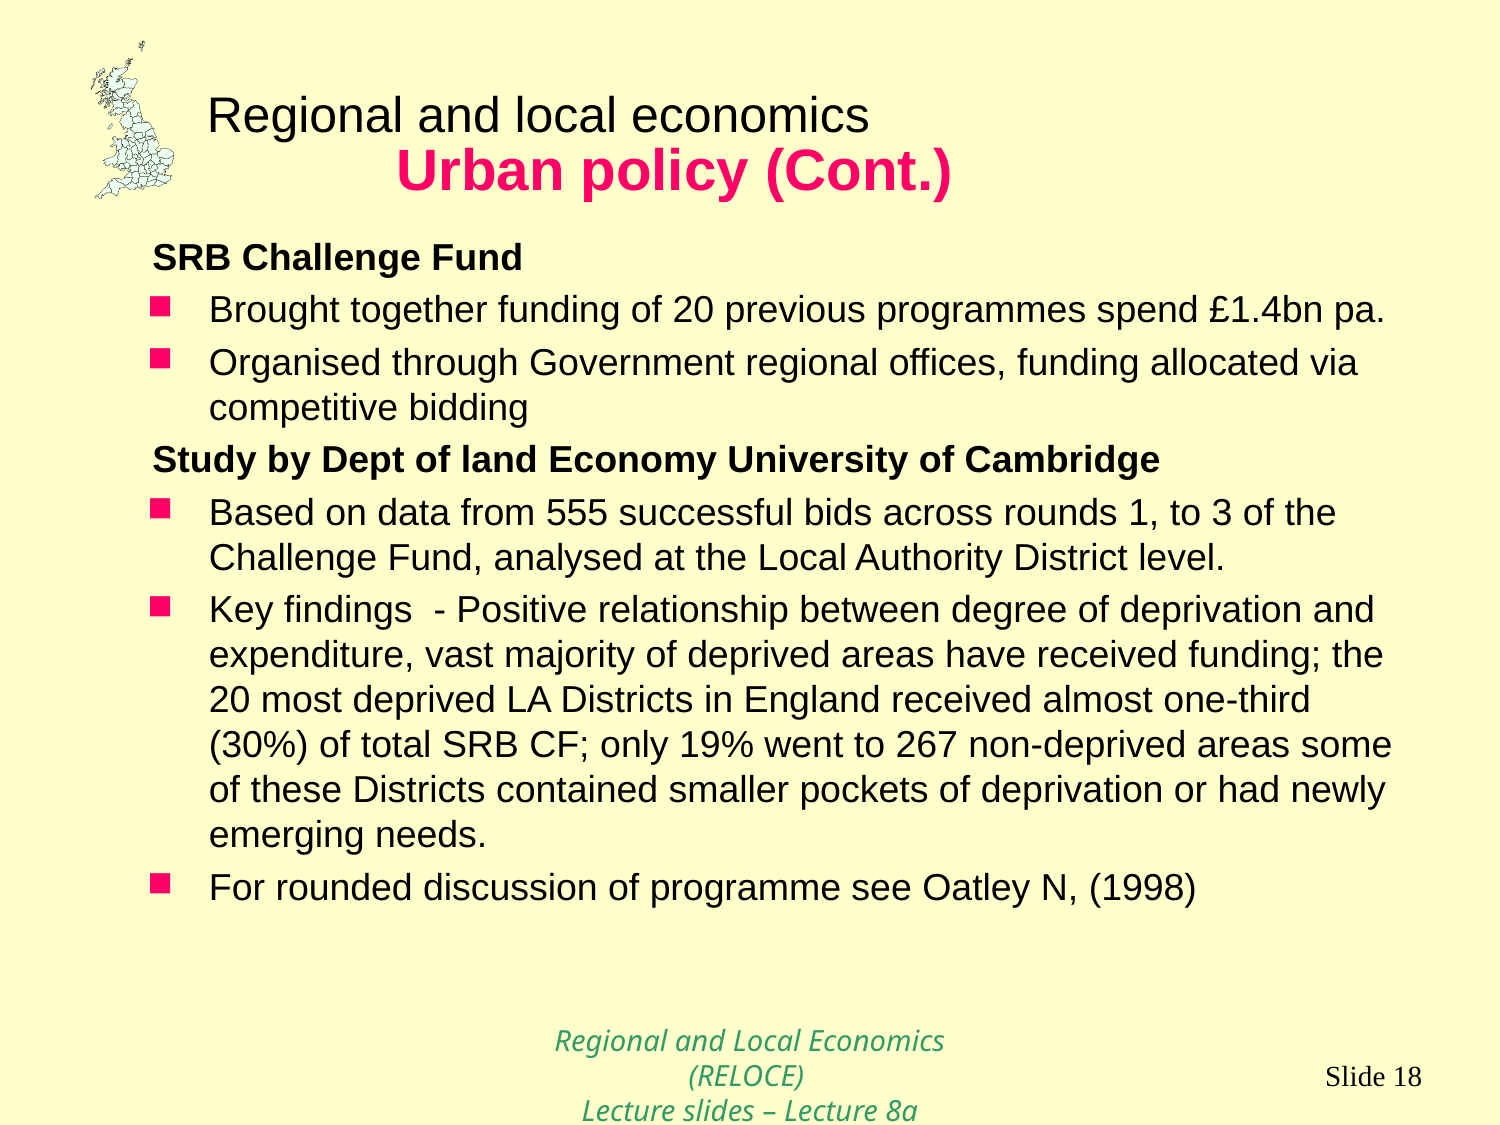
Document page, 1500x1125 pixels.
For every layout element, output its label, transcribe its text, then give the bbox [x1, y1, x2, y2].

footer Regional and Local Economics (RELOCE) Lecture slides – Lecture 8a [512, 1036, 988, 1113]
slide_number Slide 18 [1124, 1036, 1438, 1113]
title Urban policy (Cont.) [200, 125, 1150, 224]
list SRB Challenge Fund Brought together funding of 20 previous programmes spend £1.4bn pa. Organised through Government regional offices, funding allocated via competitive bidding Study by Dept of land Economy University of Cambridge Based on data from 555 successful bids across rounds 1, to 3 of the Challenge Fund, analysed at the Local Authority District level. Key findings - Positive relationship between degree of deprivation and expenditure, vast majority of deprived areas have received funding; the 20 most deprived LA Districts in England received almost one-third (30%) of total SRB CF; only 19% went to 267 non-deprived areas some of these Districts contained smaller pockets of deprivation or had newly emerging needs. For rounded discussion of programme see Oatley N, (1998) [137, 224, 1413, 938]
